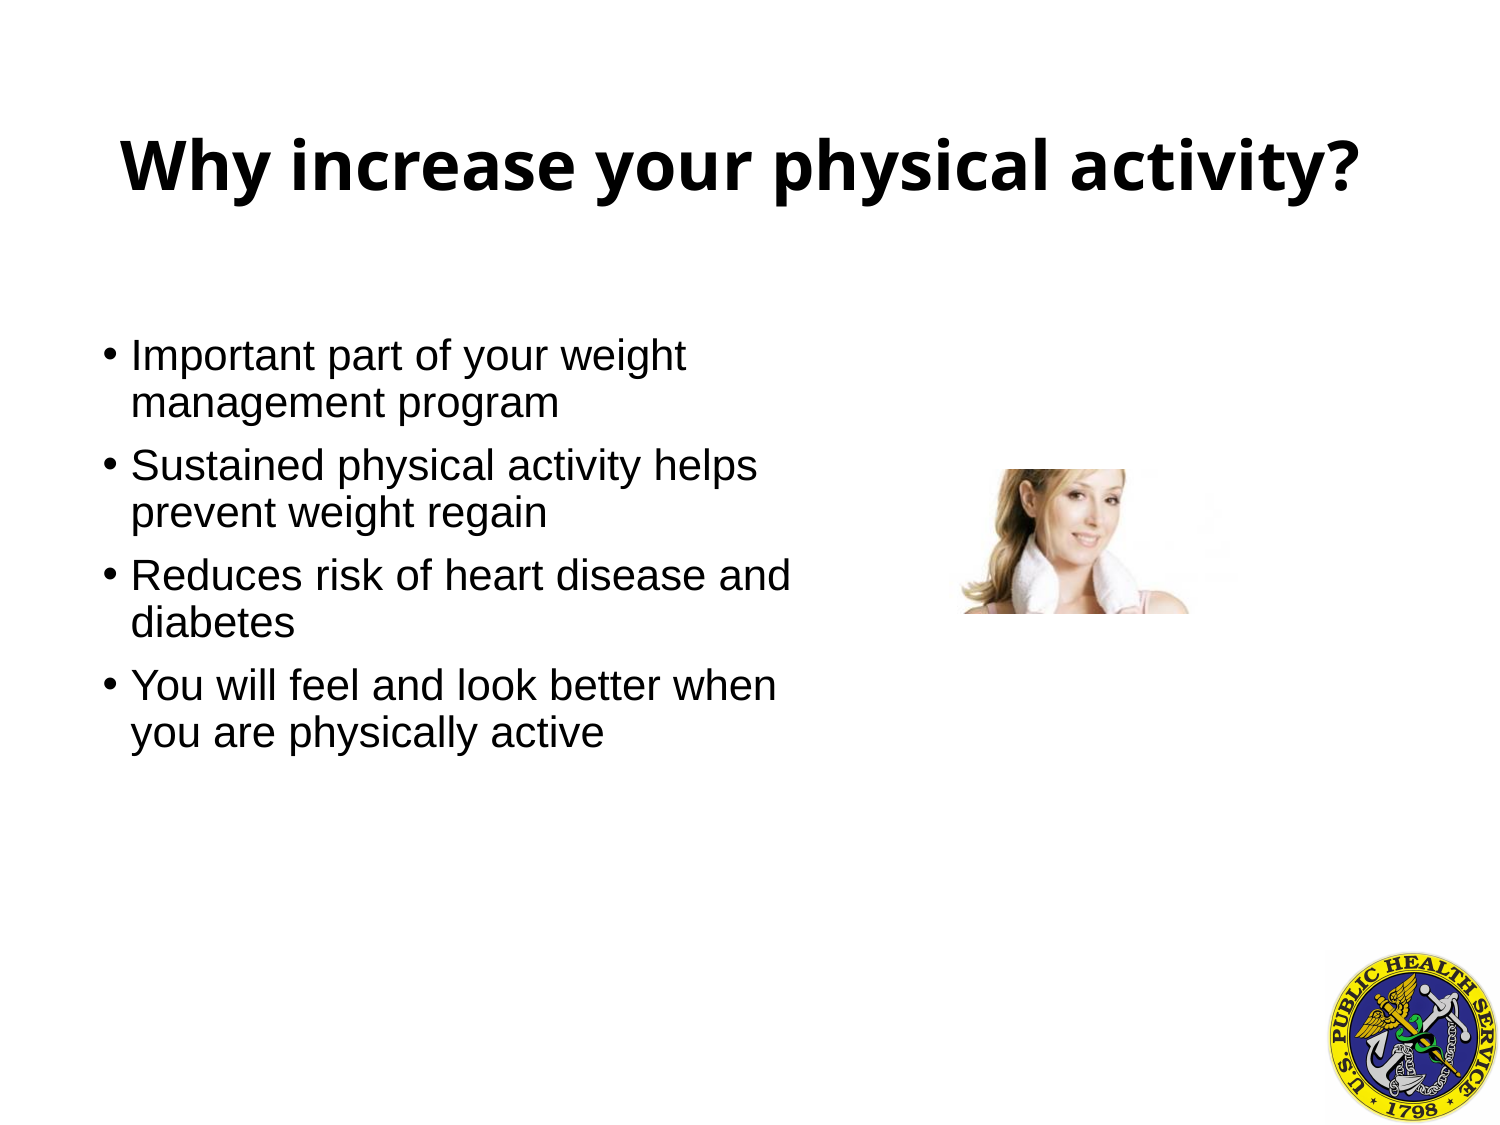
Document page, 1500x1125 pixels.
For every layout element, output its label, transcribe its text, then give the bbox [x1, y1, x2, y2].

list Important part of your weight management program Sustained physical activity helps prevent weight regain Reduces risk of heart disease and diabetes You will feel and look better when you are physically active [87, 324, 863, 1125]
title Why increase your physical activity? [103, 59, 1397, 278]
picture [1324, 950, 1500, 1125]
picture [949, 469, 1238, 614]
